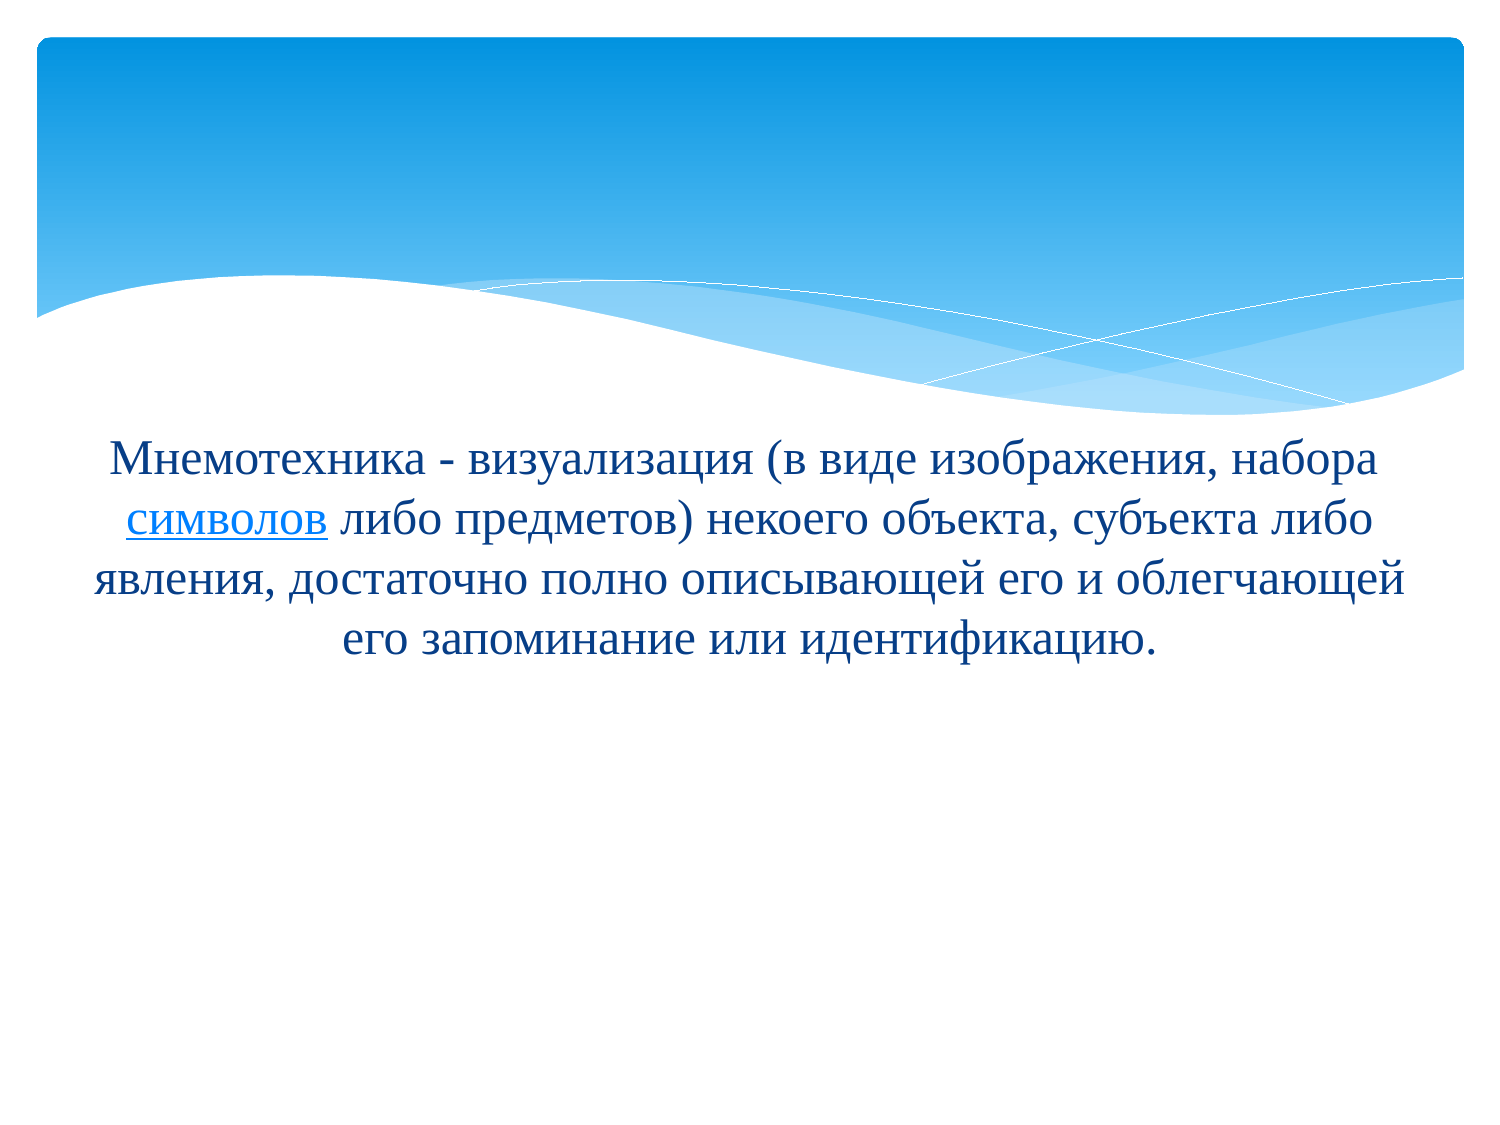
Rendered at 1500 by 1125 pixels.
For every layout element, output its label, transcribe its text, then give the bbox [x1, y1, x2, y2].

list Мнемотехника - визуализация (в виде изображения, набора символов либо предметов) некоего объекта, субъекта либо явления, достаточно полно описывающей его и облегчающей его запоминание или идентификацию. [75, 137, 1425, 1005]
